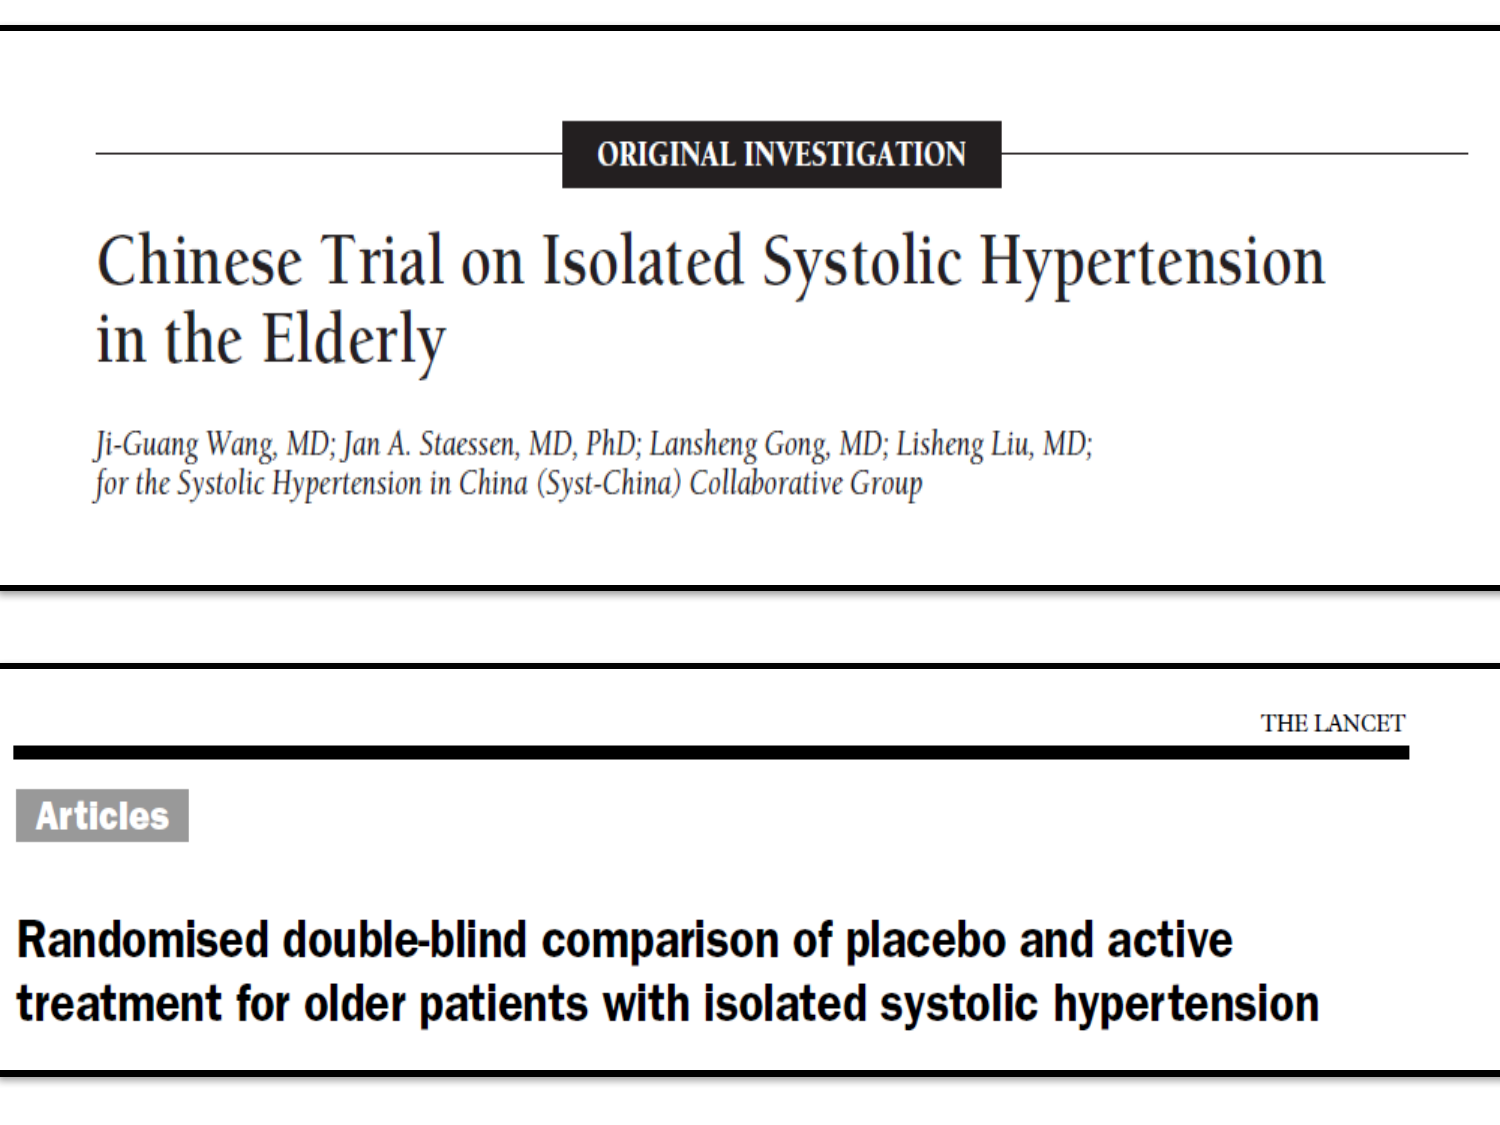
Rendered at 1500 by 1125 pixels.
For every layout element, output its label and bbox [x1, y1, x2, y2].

picture [0, 668, 1500, 1071]
picture [0, 30, 1500, 586]
